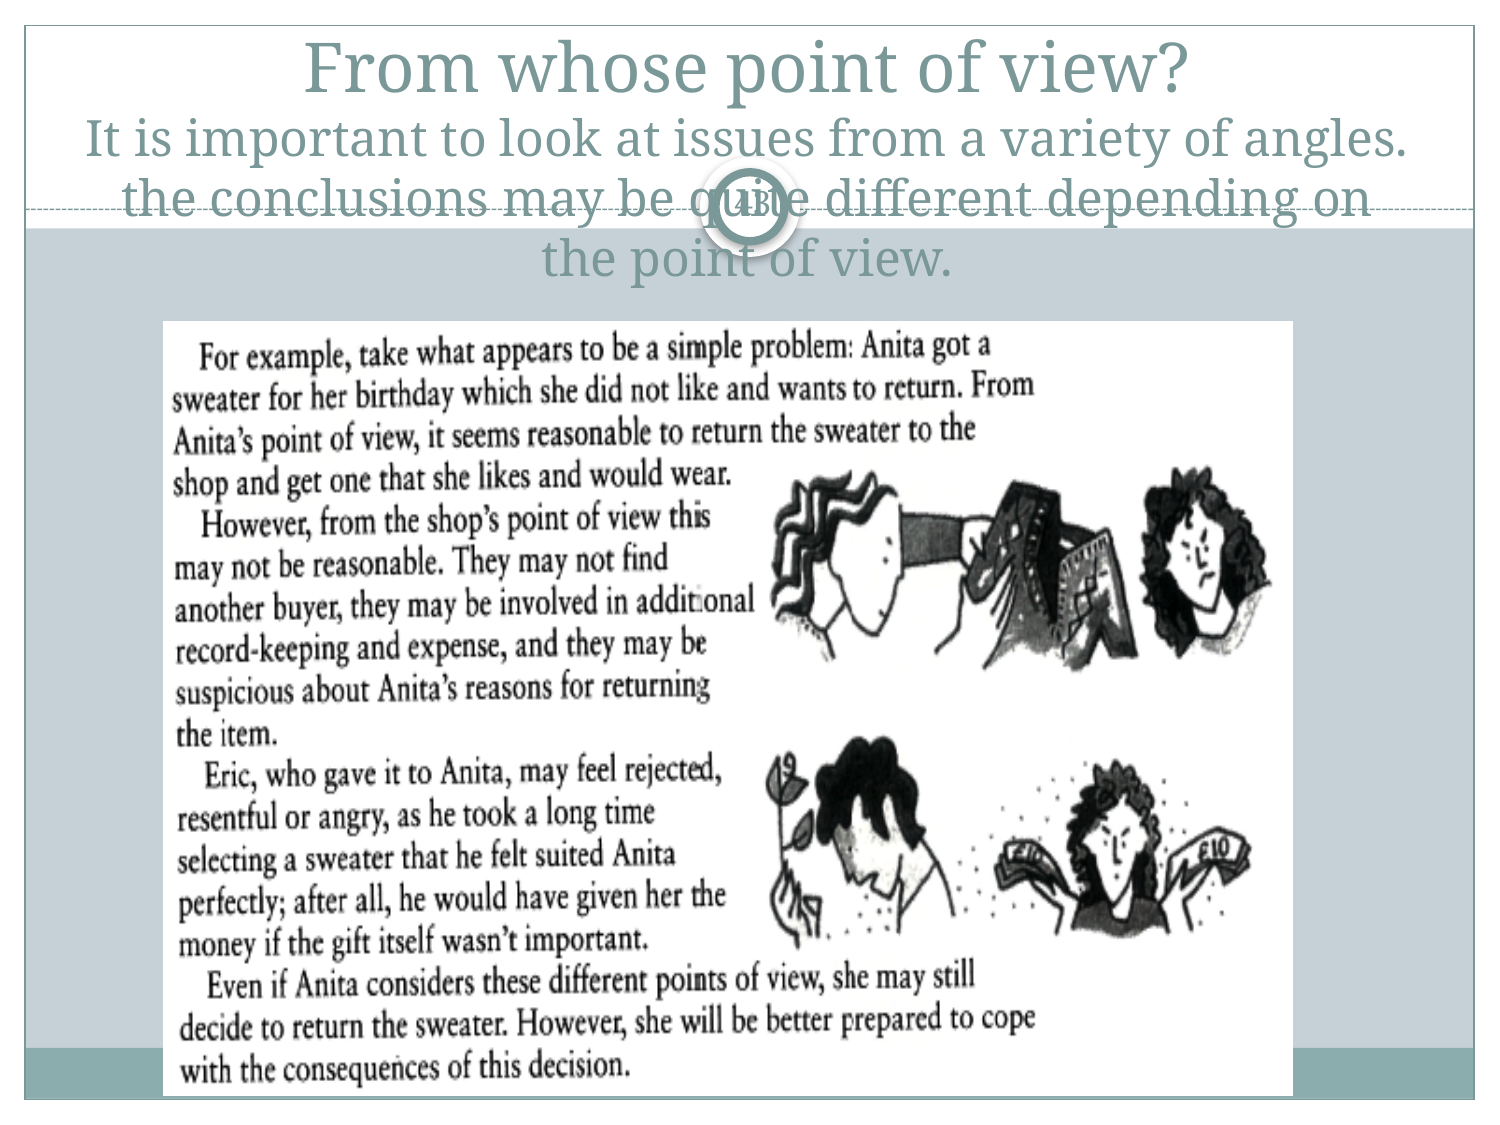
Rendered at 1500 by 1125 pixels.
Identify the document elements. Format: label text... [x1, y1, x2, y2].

title From whose point of view? It is important to look at issues from a variety of angles. the conclusions may be quite different depending on the point of view. [66, 29, 1428, 295]
picture [162, 321, 1293, 1096]
slide_number 43 [715, 168, 791, 241]
